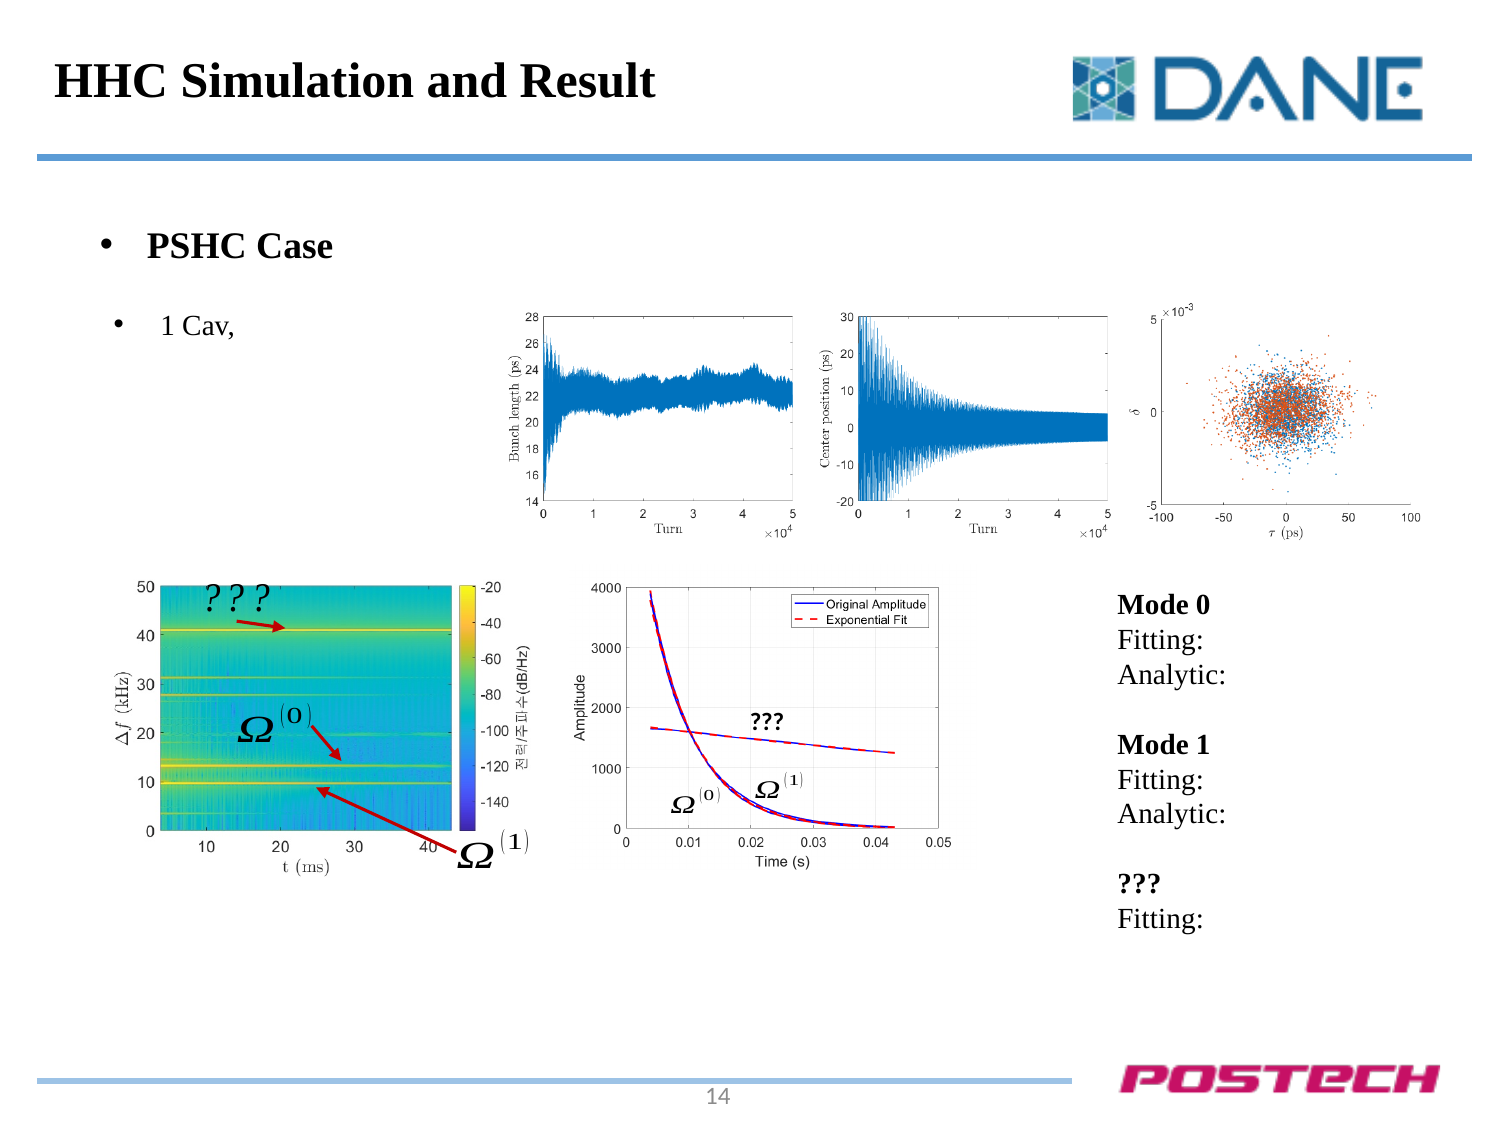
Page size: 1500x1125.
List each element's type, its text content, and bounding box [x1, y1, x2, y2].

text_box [316, 787, 457, 853]
picture [569, 564, 977, 870]
picture [1111, 1060, 1441, 1102]
slide_number 14 [549, 1064, 887, 1125]
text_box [311, 725, 342, 761]
picture [501, 298, 1441, 541]
title HHC Simulation and Result [39, 14, 1105, 149]
picture [1105, 46, 1432, 131]
text_box PSHC Case [85, 213, 1064, 274]
picture [111, 562, 531, 878]
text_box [236, 621, 286, 629]
